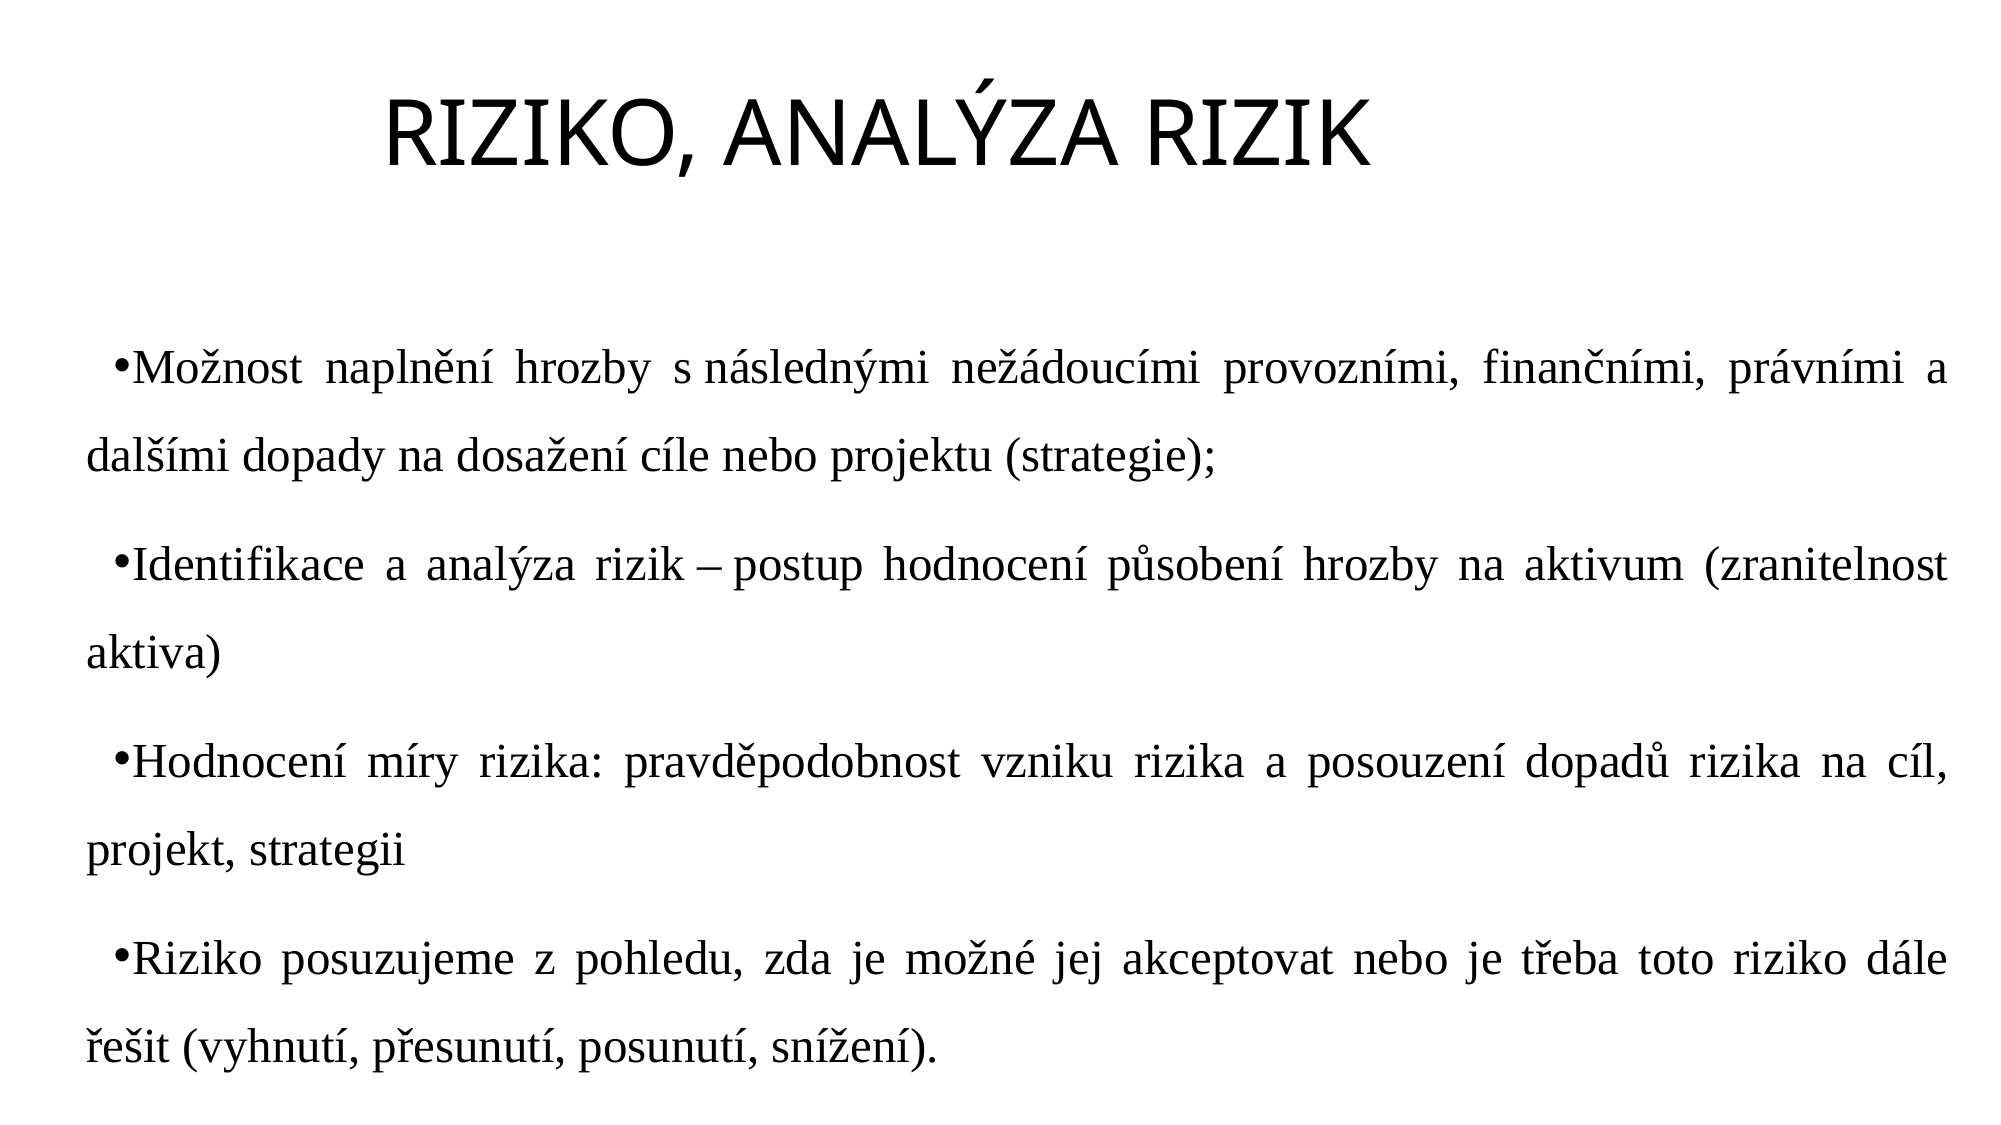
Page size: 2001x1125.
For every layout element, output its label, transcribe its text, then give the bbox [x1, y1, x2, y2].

list Možnost naplnění hrozby s následnými nežádoucími provozními, finančními, právními a dalšími dopady na dosažení cíle nebo projektu (strategie); Identifikace a analýza rizik – postup hodnocení působení hrozby na aktivum (zranitelnost aktiva) Hodnocení míry rizika: pravděpodobnost vzniku rizika a posouzení dopadů rizika na cíl, projekt, strategii Riziko posuzujeme z pohledu, zda je možné jej akceptovat nebo je třeba toto riziko dále řešit (vyhnutí, přesunutí, posunutí, snížení). [34, 297, 1966, 1087]
title RIZIKO, ANALÝZA RIZIK [366, 38, 1634, 234]
